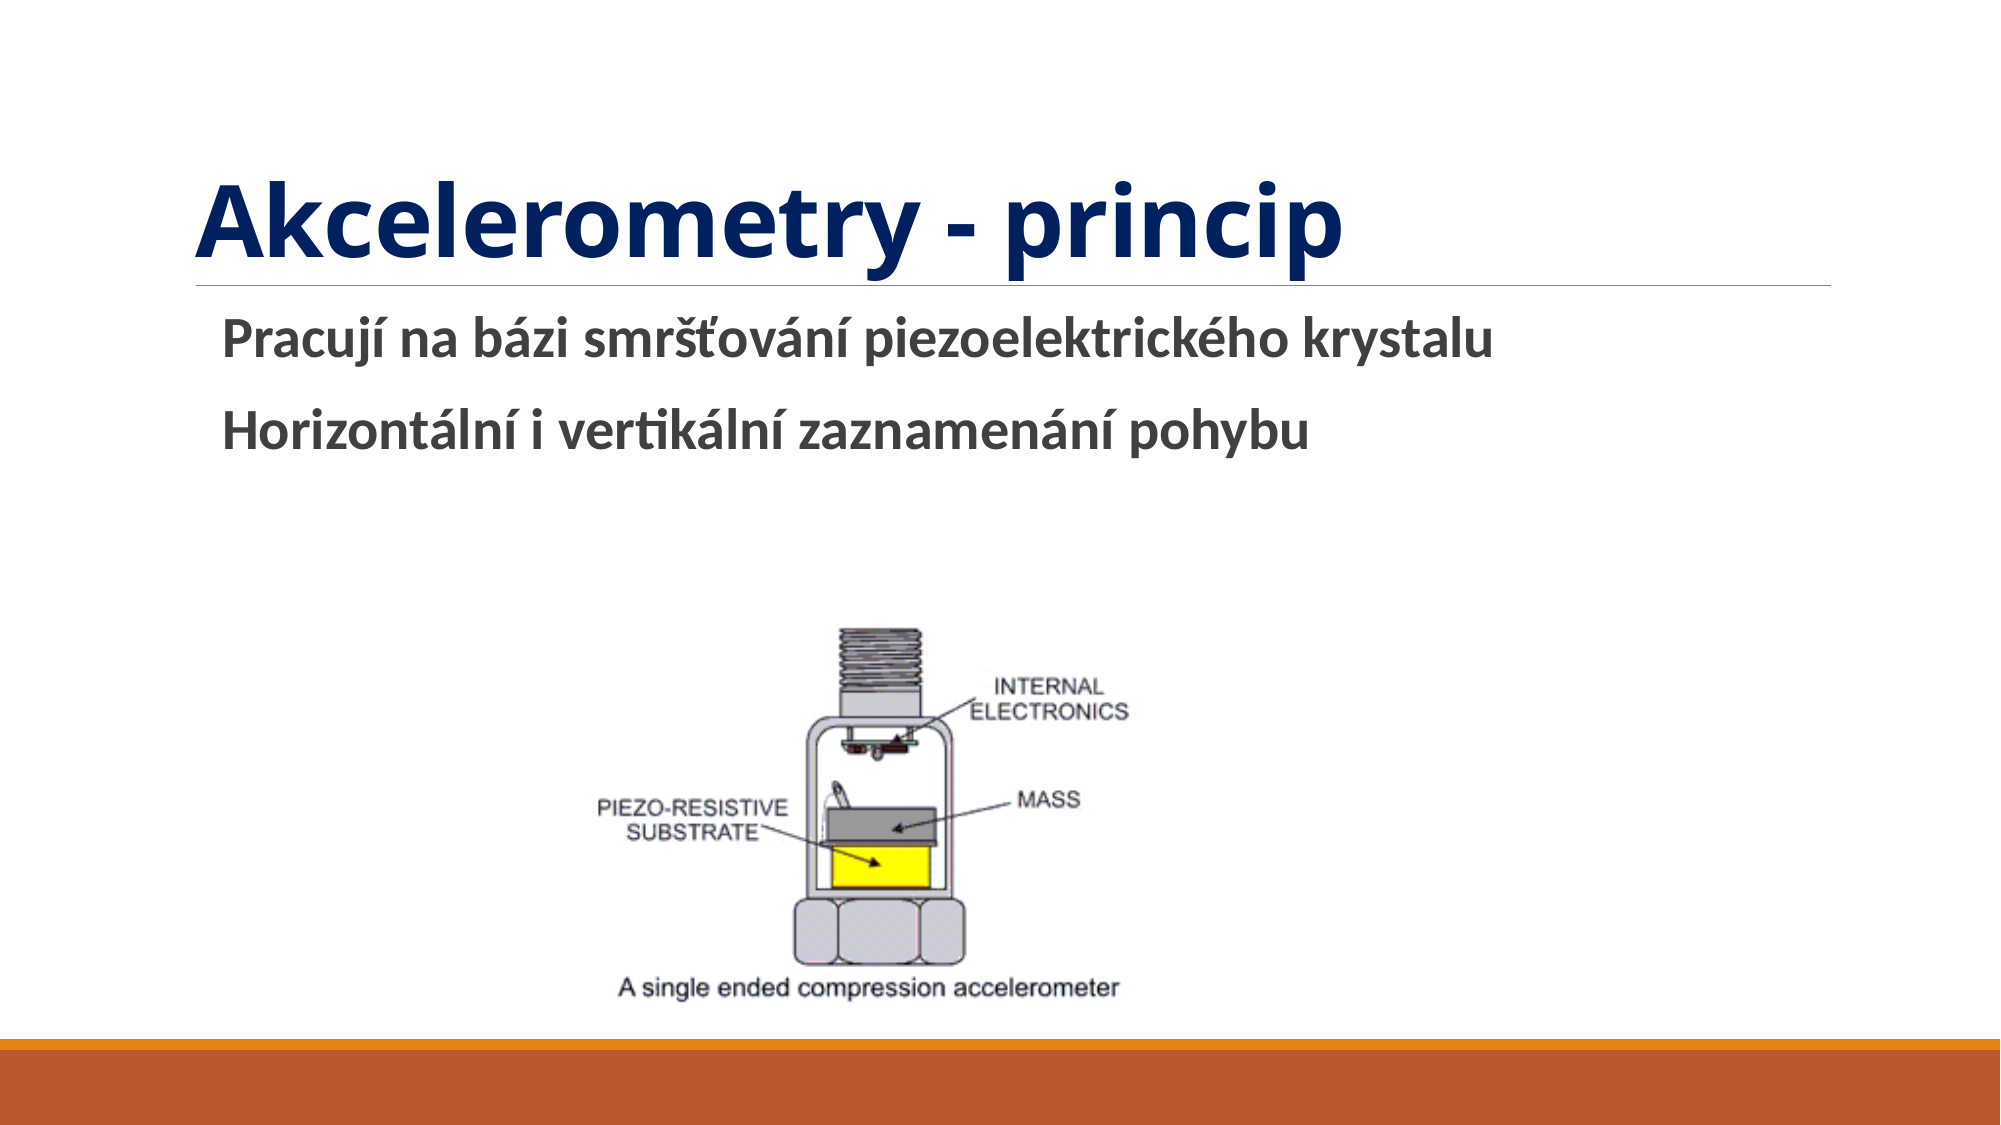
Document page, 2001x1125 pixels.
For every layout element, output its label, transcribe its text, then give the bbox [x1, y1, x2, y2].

list Pracují na bázi smršťování piezoelektrického krystalu Horizontální i vertikální zaznamenání pohybu [206, 299, 1710, 1014]
picture [595, 610, 1144, 1015]
title Akcelerometry - princip [180, 47, 1830, 285]
